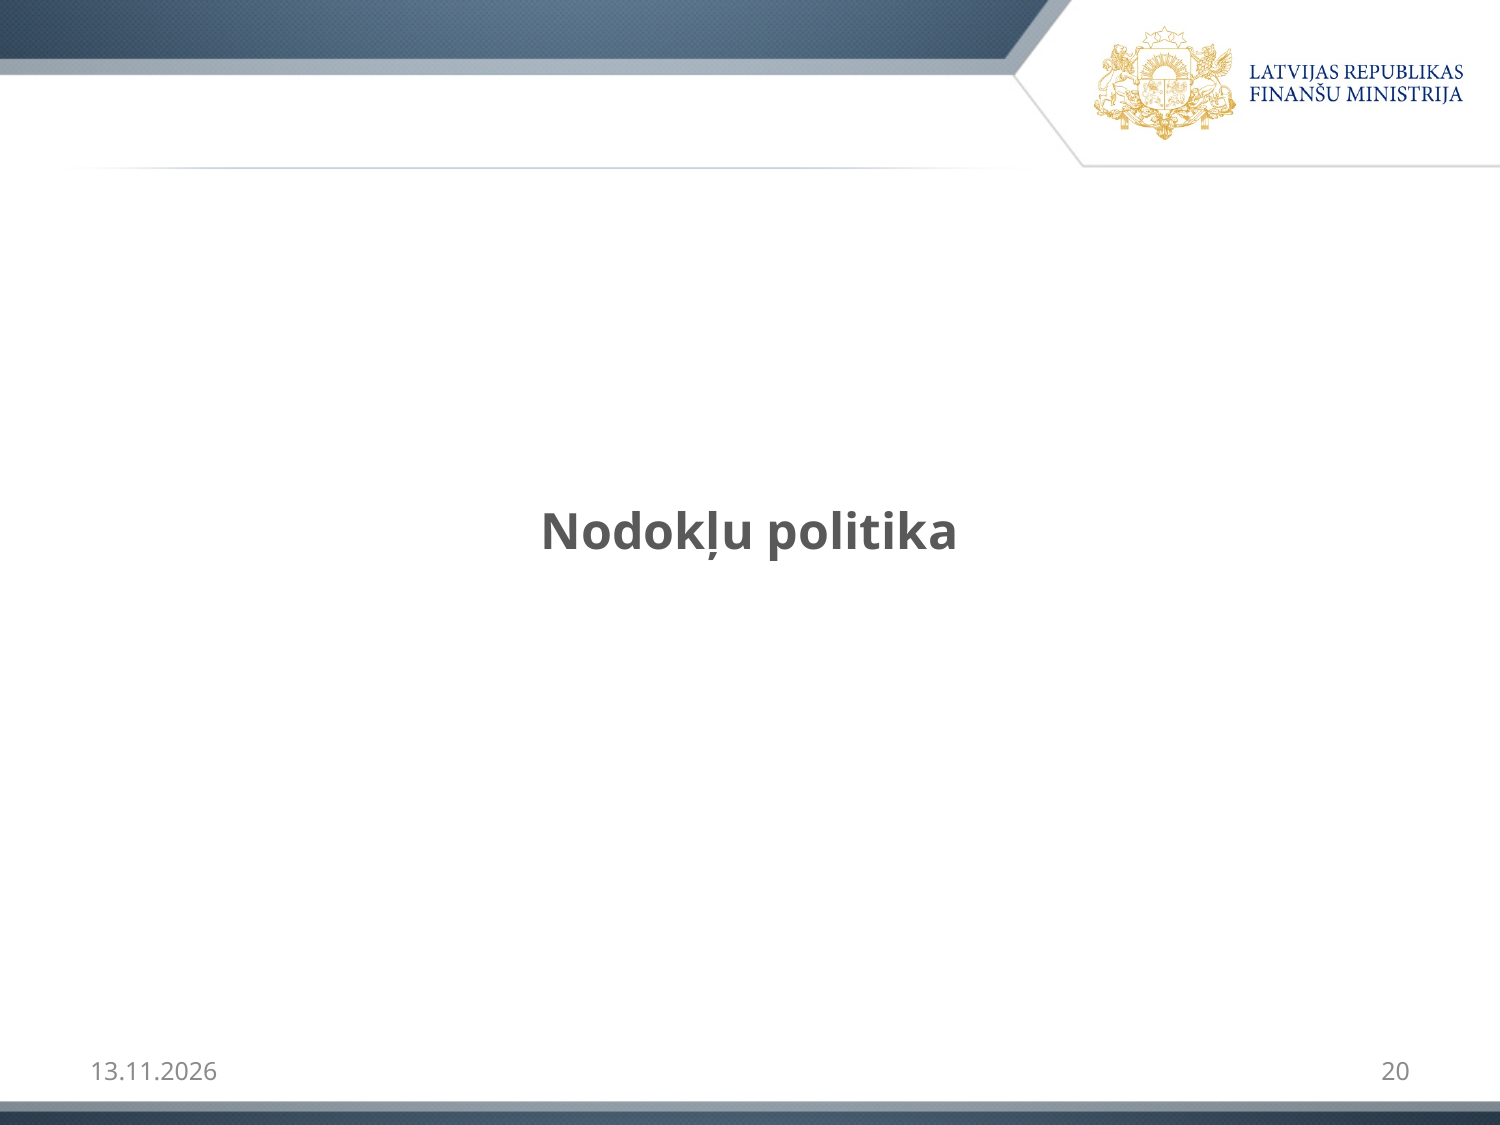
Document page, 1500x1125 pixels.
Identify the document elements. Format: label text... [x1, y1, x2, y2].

list Nodokļu politika [277, 491, 1235, 587]
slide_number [75, 1042, 425, 1103]
picture [0, 0, 1500, 1125]
slide_number 20 [1074, 1042, 1425, 1103]
title [76, 101, 1010, 173]
